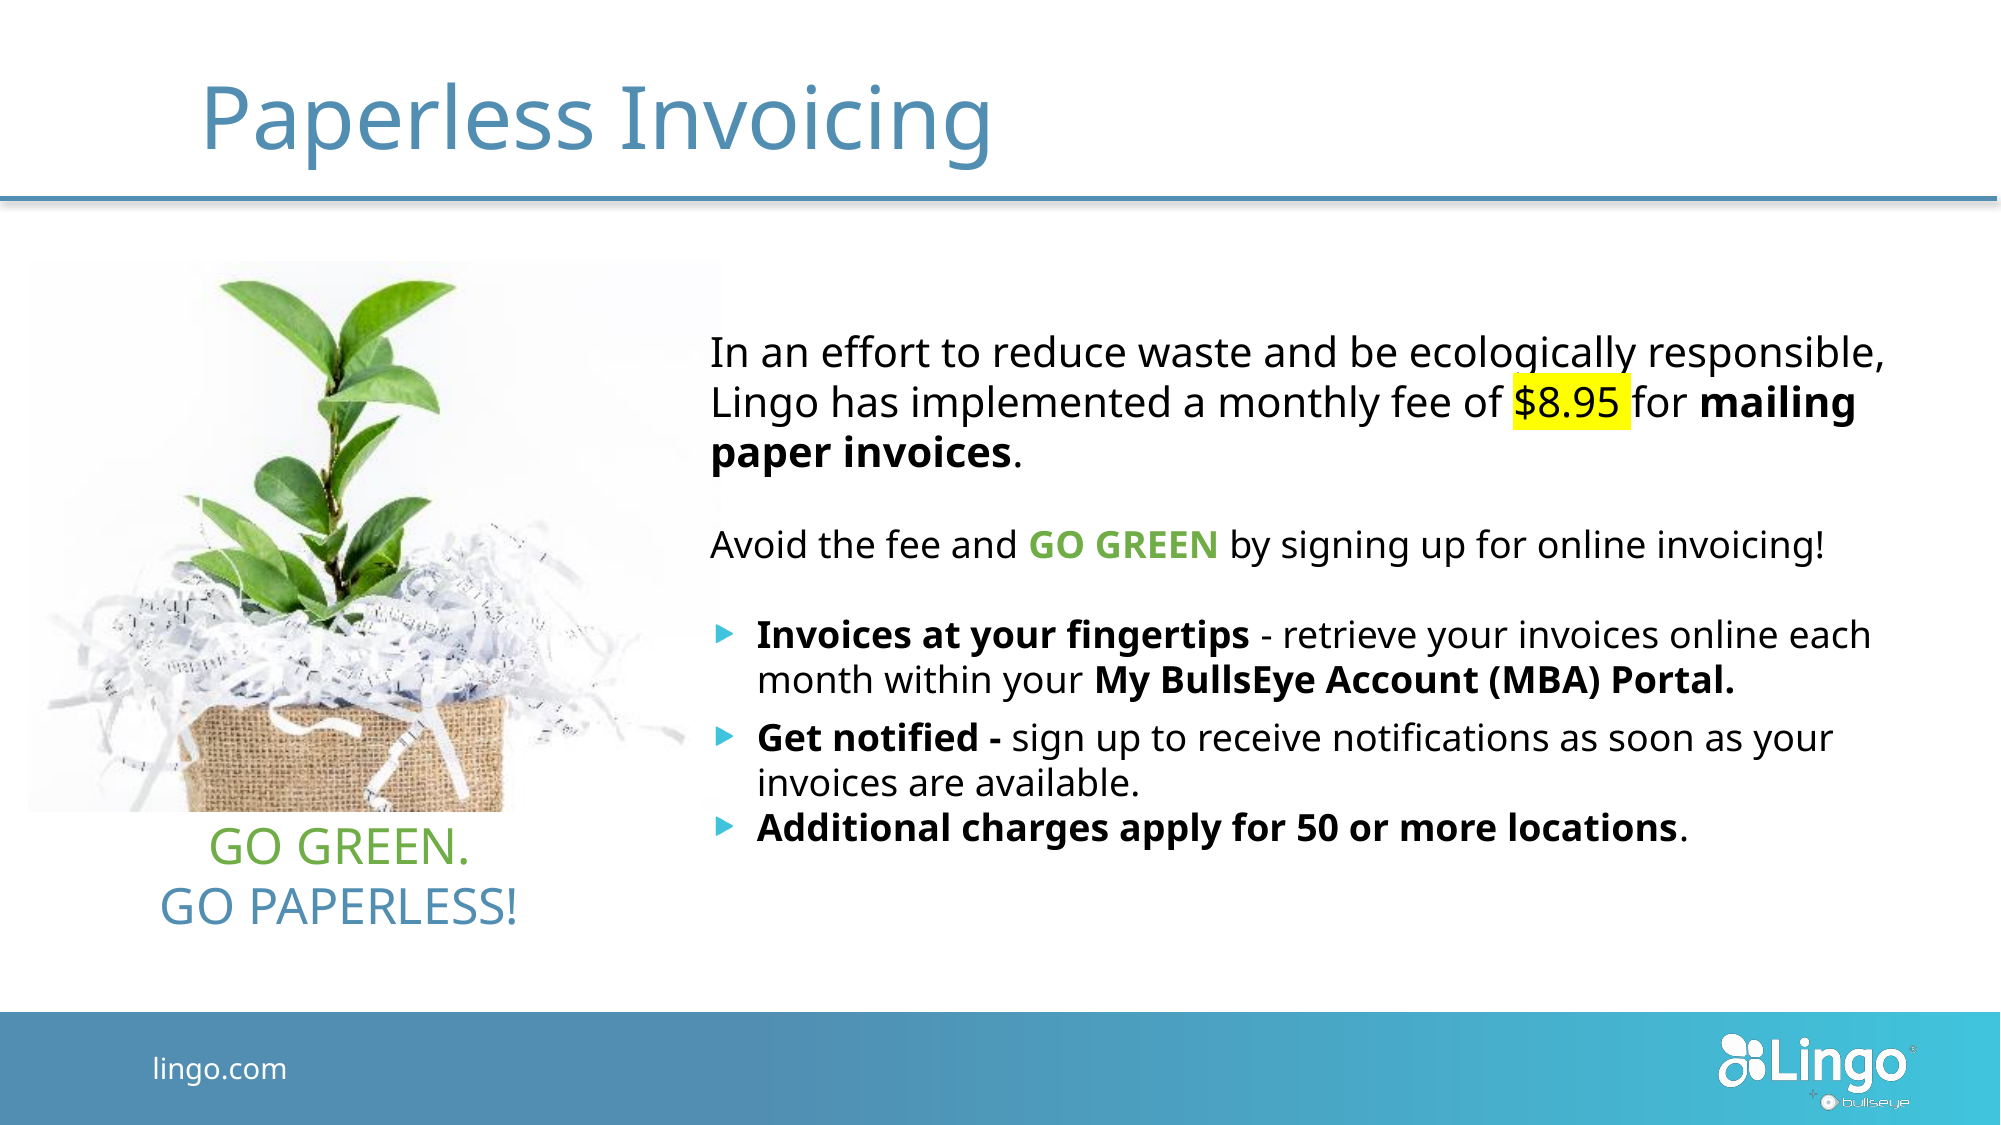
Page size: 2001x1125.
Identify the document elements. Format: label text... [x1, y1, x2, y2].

text_box In an effort to reduce waste and be ecologically responsible, Lingo has implemented a monthly fee of $8.95 for mailing paper invoices. Avoid the fee and GO GREEN by signing up for online invoicing! Invoices at your fingertips - retrieve your invoices online each month within your My BullsEye Account (MBA) Portal. Get notified - sign up to receive notifications as soon as your invoices are available. Additional charges apply for 50 or more locations. [695, 318, 1941, 856]
picture [1714, 1032, 1921, 1112]
picture [27, 261, 737, 840]
title Paperless Invoicing [184, 49, 1886, 194]
text_box GO GREEN. GO PAPERLESS! [124, 820, 556, 942]
